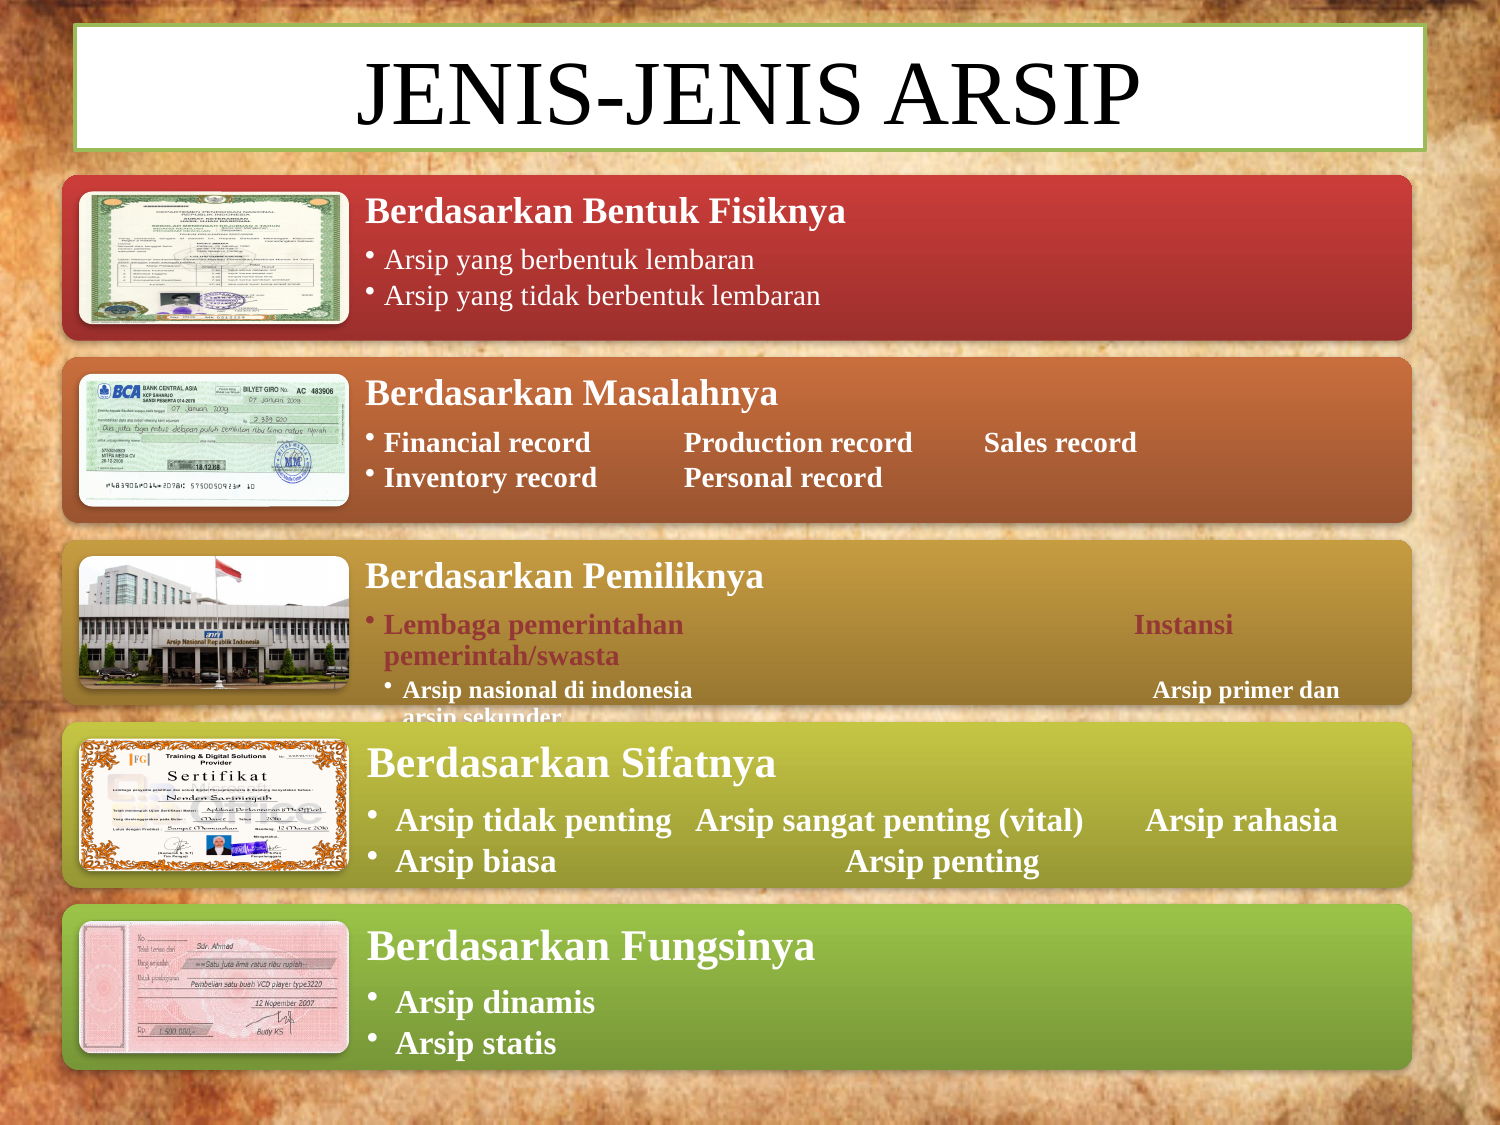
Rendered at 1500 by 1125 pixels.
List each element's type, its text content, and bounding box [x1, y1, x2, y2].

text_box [62, 174, 1413, 1071]
title JENIS-JENIS ARSIP [73, 23, 1427, 152]
